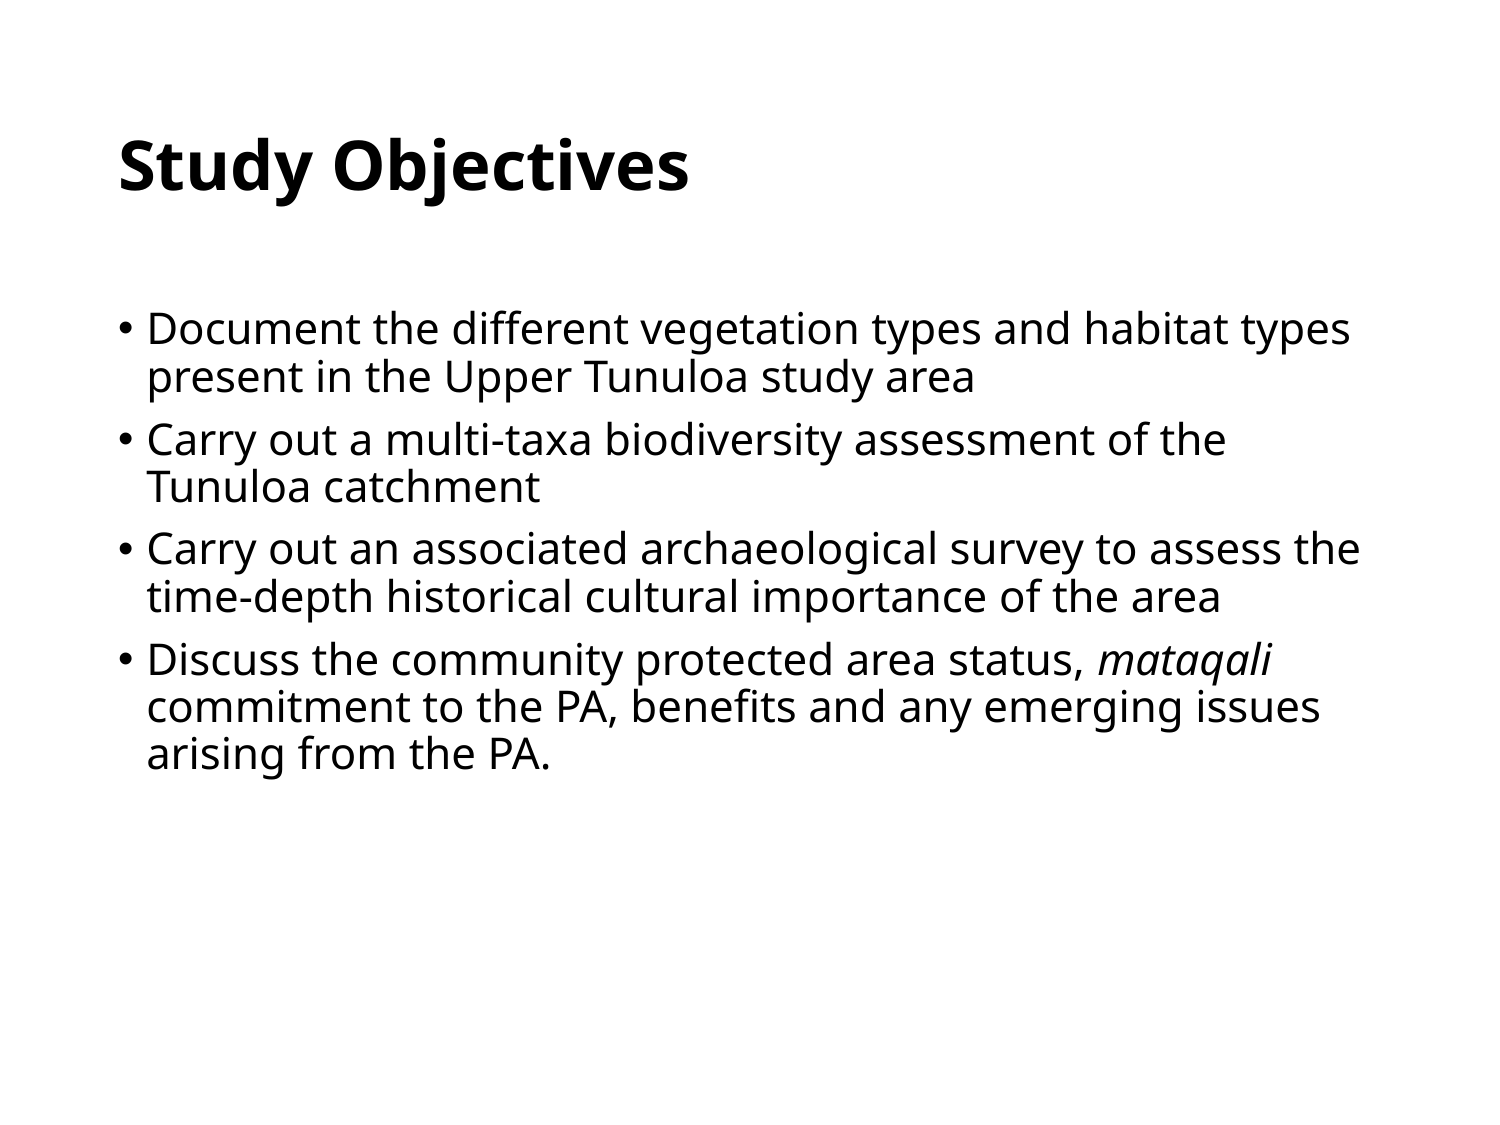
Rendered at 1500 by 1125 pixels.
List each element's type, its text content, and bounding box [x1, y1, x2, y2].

title Study Objectives [103, 59, 1397, 278]
list Document the different vegetation types and habitat types present in the Upper Tunuloa study area Carry out a multi-taxa biodiversity assessment of the Tunuloa catchment Carry out an associated archaeological survey to assess the time-depth historical cultural importance of the area Discuss the community protected area status, mataqali commitment to the PA, benefits and any emerging issues arising from the PA. [103, 299, 1397, 1014]
